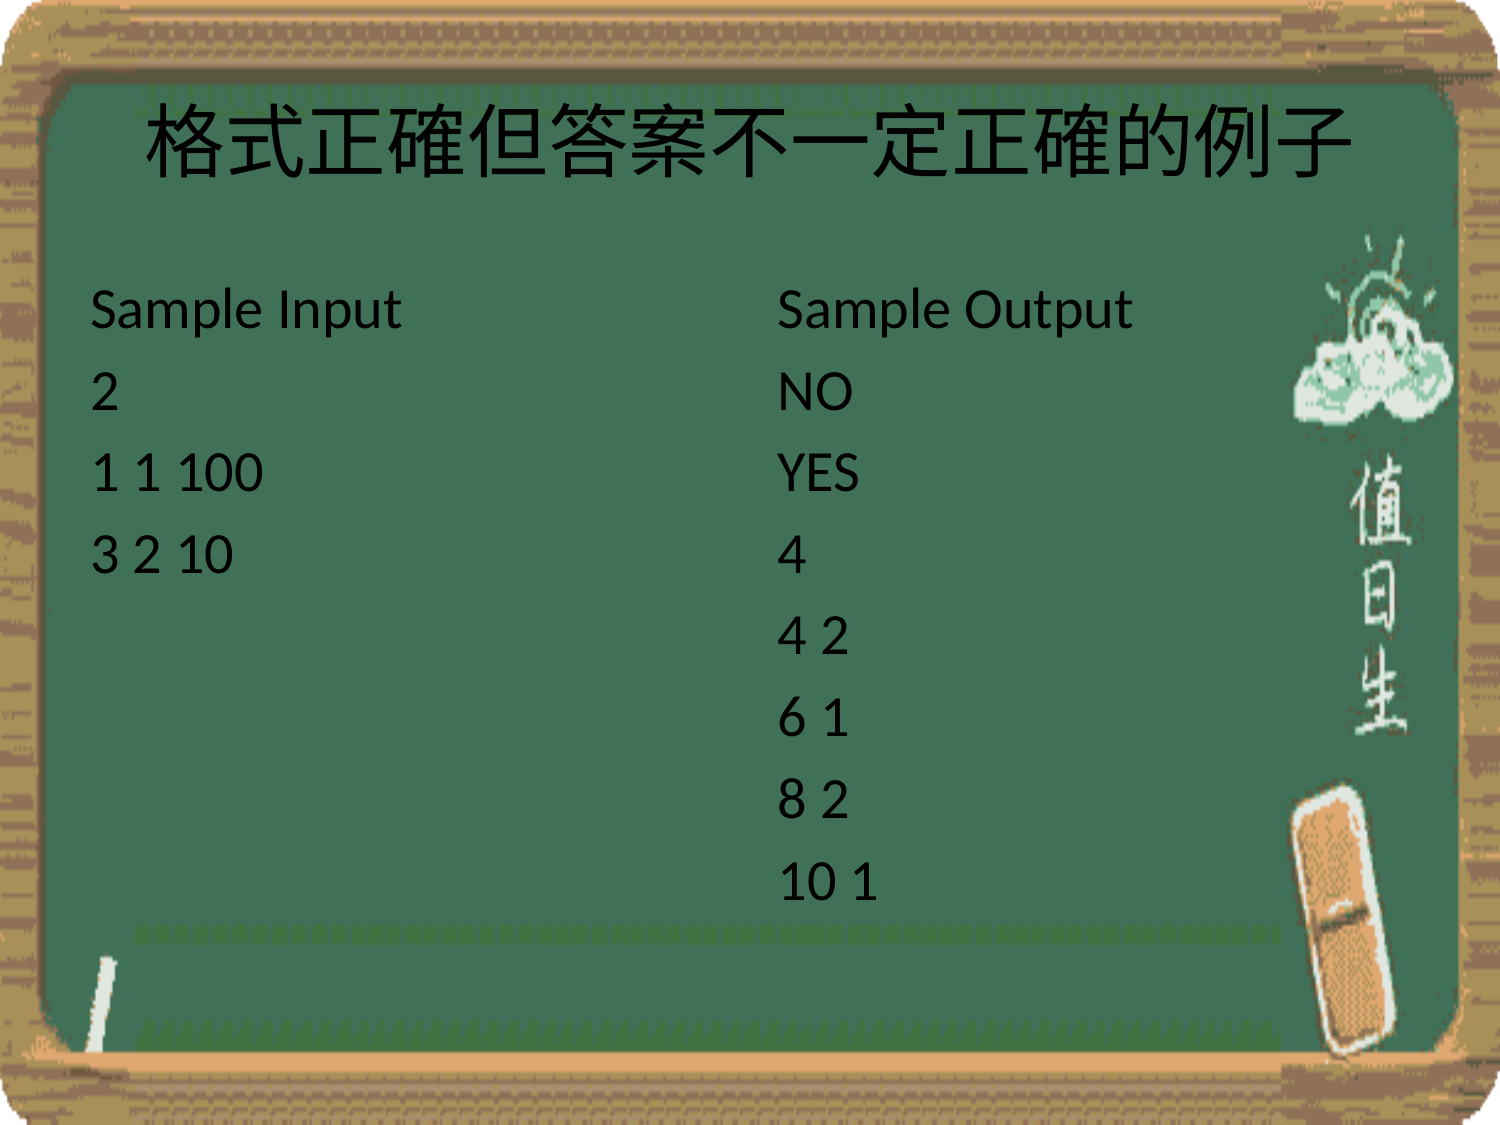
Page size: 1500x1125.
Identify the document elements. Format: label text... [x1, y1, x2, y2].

list Sample Input 2 1 1 100 3 2 10 [75, 262, 738, 1005]
list Sample Output NO YES 4 4 2 6 1 8 2 10 1 [762, 262, 1425, 1005]
text_box 1/2 [0, 0, 1500, 1125]
title 格式正確但答案不一定正確的例子 [75, 45, 1425, 233]
